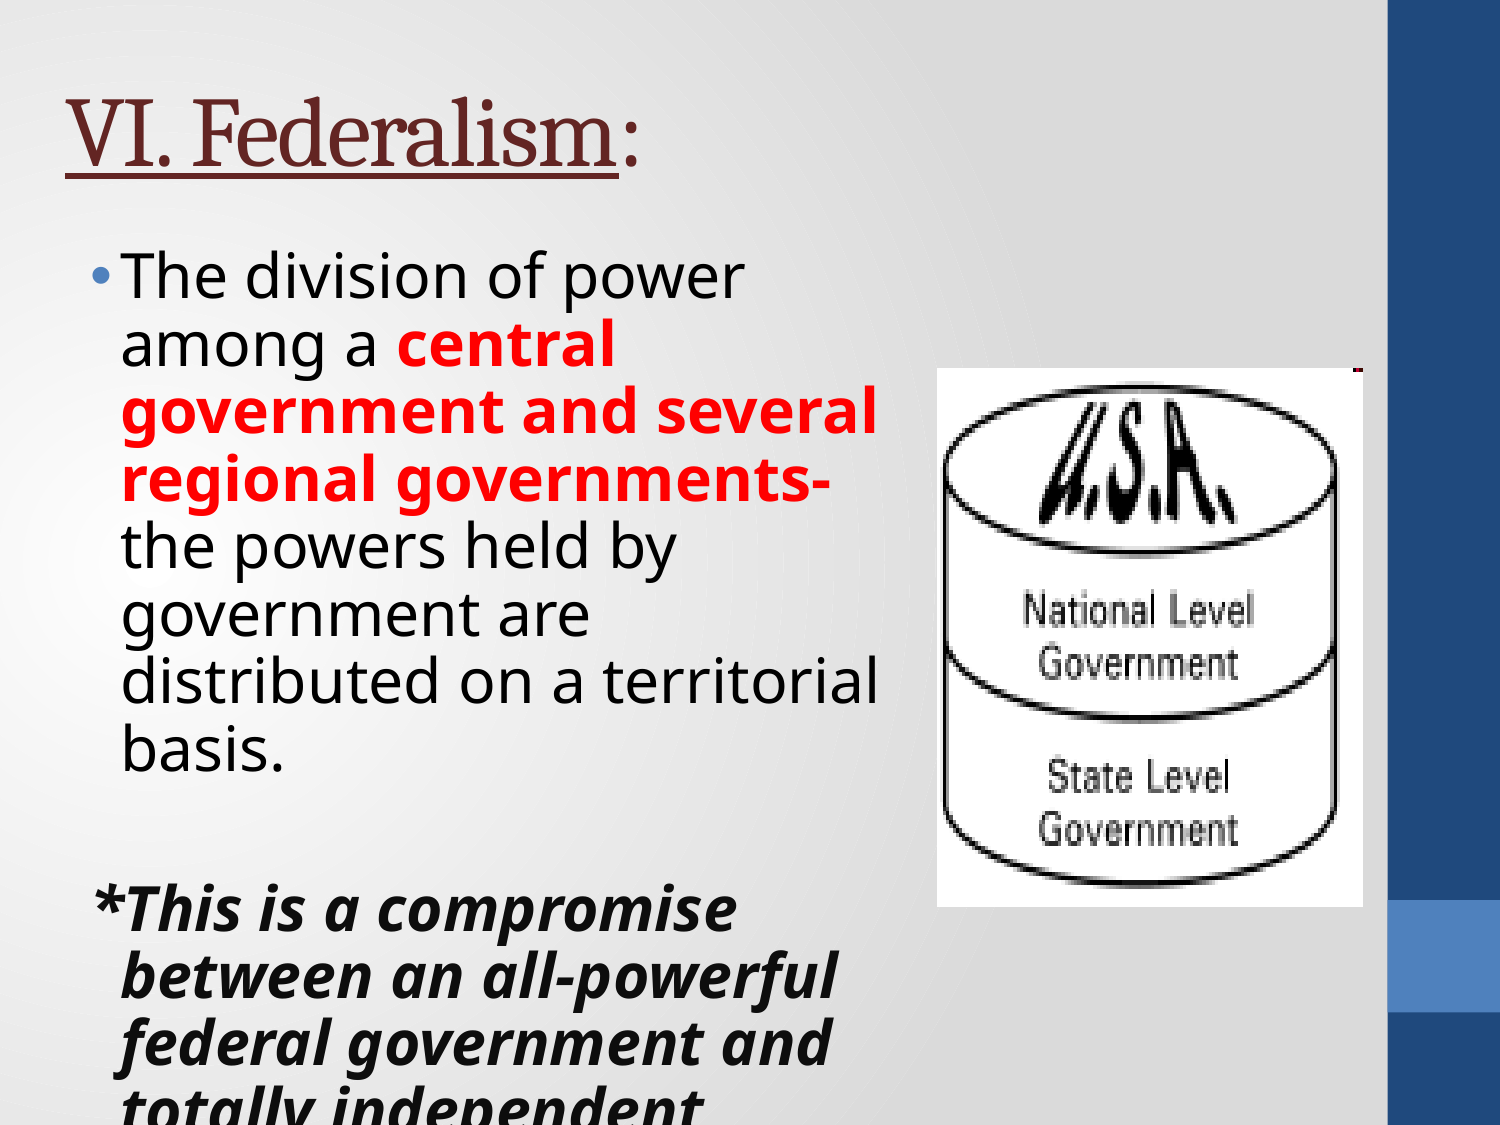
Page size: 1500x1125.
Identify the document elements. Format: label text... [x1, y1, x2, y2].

list The division of power among a central government and several regional governments-the powers held by government are distributed on a territorial basis. *This is a compromise between an all-powerful federal government and totally independent states. [75, 237, 913, 1038]
title VI. Federalism: [50, 50, 1243, 203]
picture [936, 368, 1363, 907]
